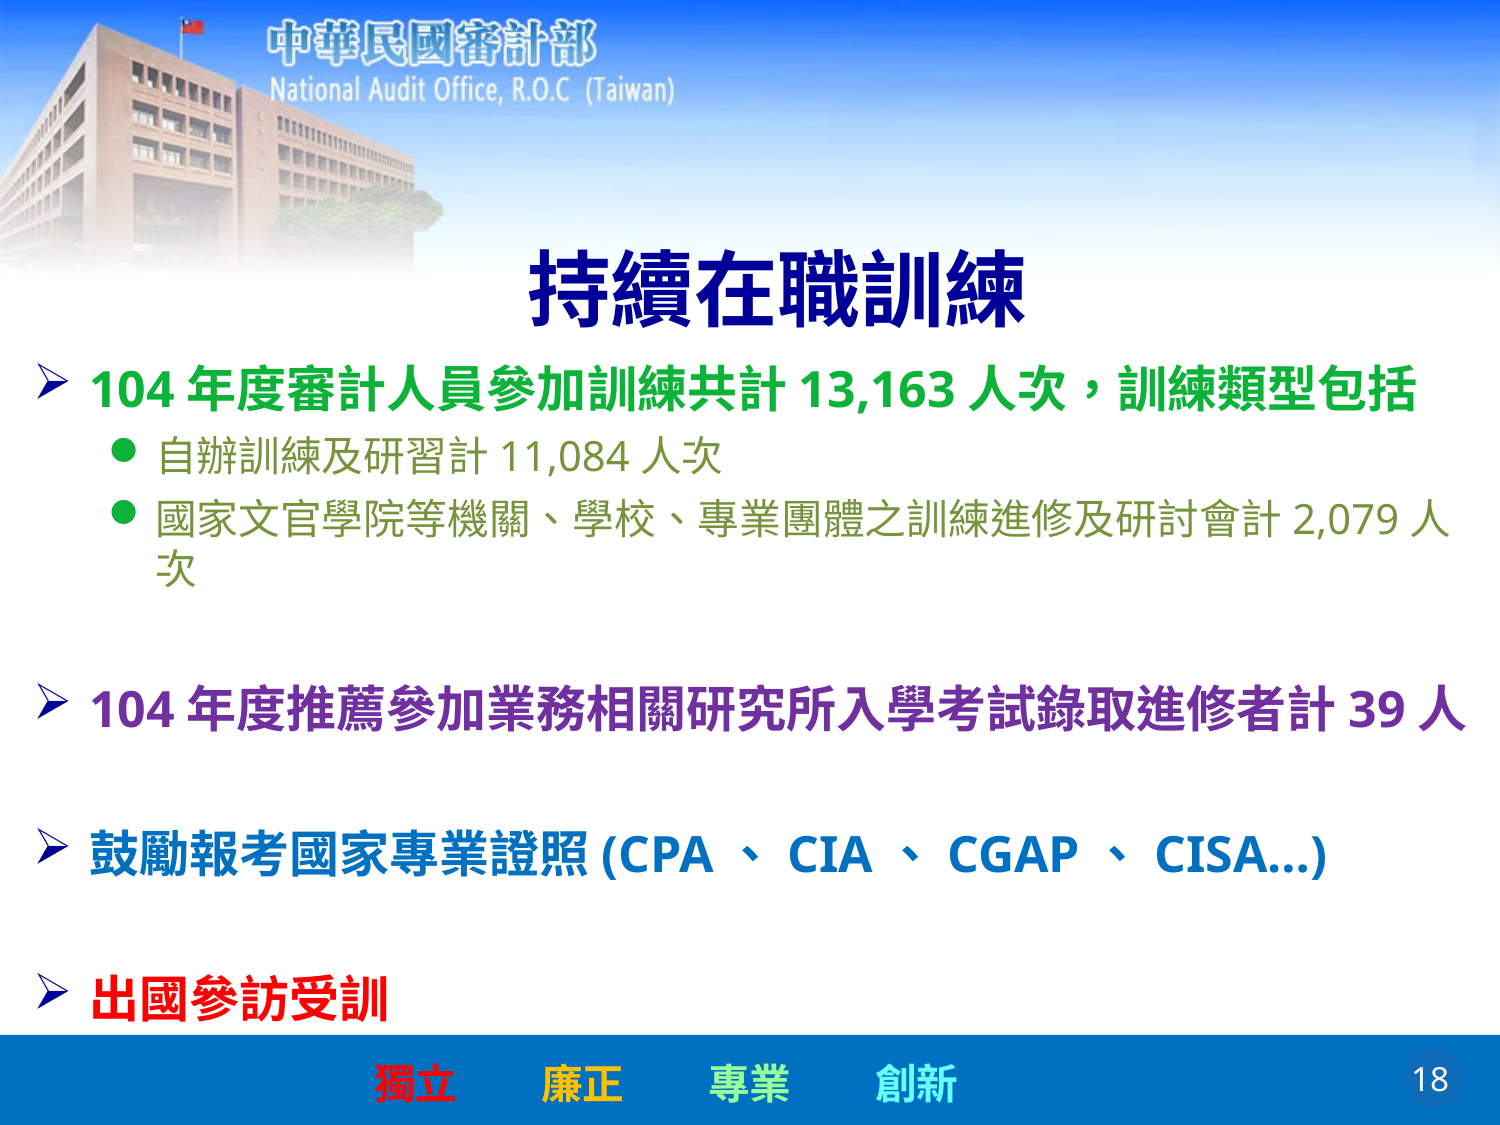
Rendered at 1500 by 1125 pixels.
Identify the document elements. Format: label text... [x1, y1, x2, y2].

text_box 104年度審計人員參加訓練共計13,163人次，訓練類型包括 自辦訓練及研習計11,084人次 國家文官學院等機關、學校、專業團體之訓練進修及研討會計2,079人次 104年度推薦參加業務相關研究所入學考試錄取進修者計39人 鼓勵報考國家專業證照(CPA、CIA、CGAP、CISA…) 出國參訪受訓 [18, 350, 1500, 965]
text_box 持續在職訓練 [383, 229, 1172, 344]
picture [0, 0, 1500, 275]
